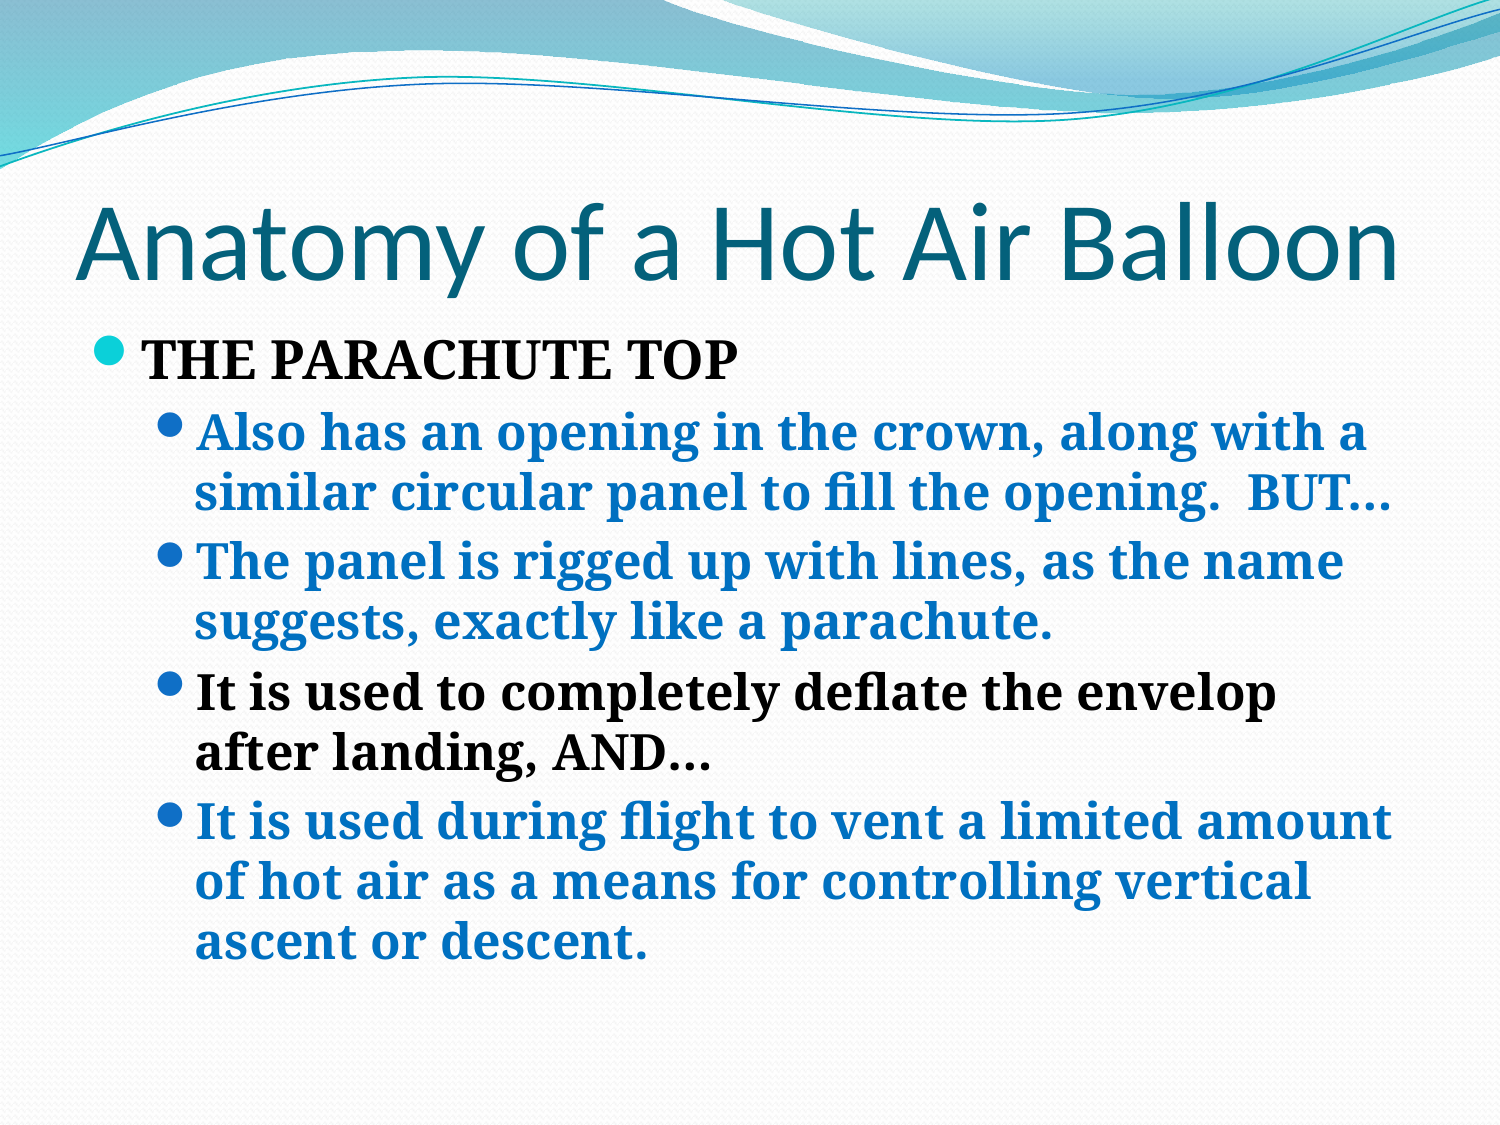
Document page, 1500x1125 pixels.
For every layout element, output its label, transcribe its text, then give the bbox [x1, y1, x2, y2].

title Anatomy of a Hot Air Balloon [75, 115, 1425, 303]
list THE PARACHUTE TOP Also has an opening in the crown, along with a similar circular panel to fill the opening. BUT… The panel is rigged up with lines, as the name suggests, exactly like a parachute. It is used to completely deflate the envelop after landing, AND… It is used during flight to vent a limited amount of hot air as a means for controlling vertical ascent or descent. [75, 317, 1425, 1088]
